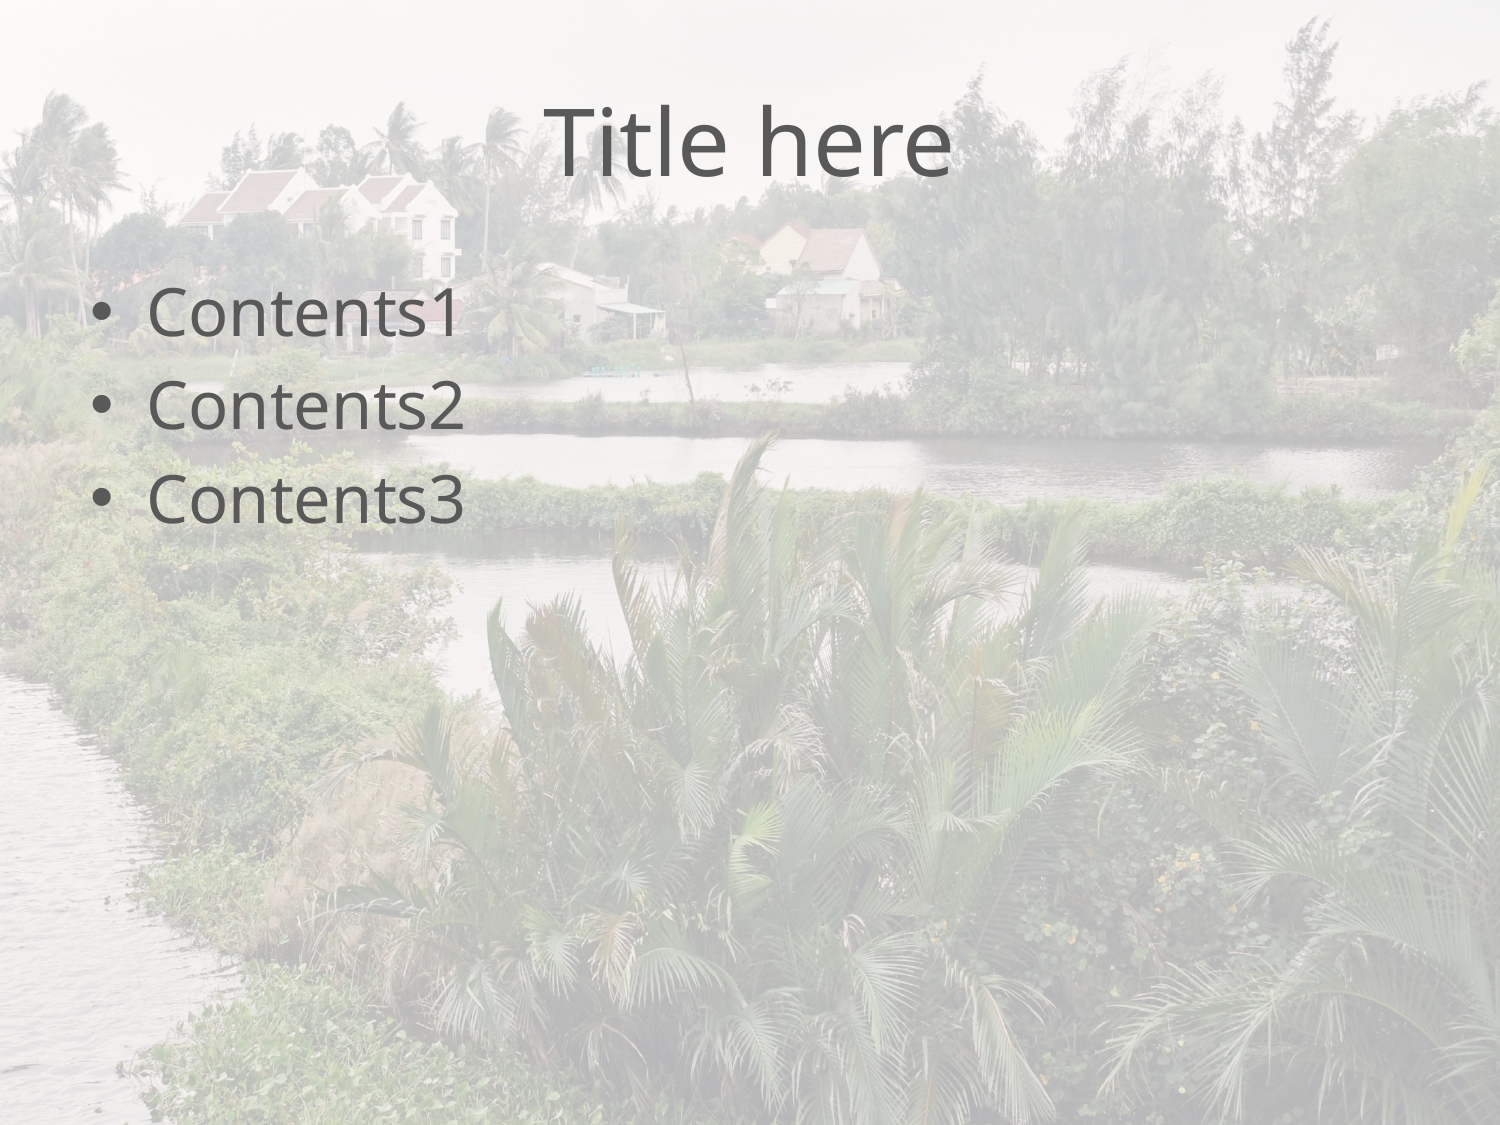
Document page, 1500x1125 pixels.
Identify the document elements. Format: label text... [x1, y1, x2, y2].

title Title here [75, 45, 1425, 233]
list Contents1 Contents2 Contents3 [75, 262, 1425, 1005]
text_box [0, 0, 1500, 1125]
